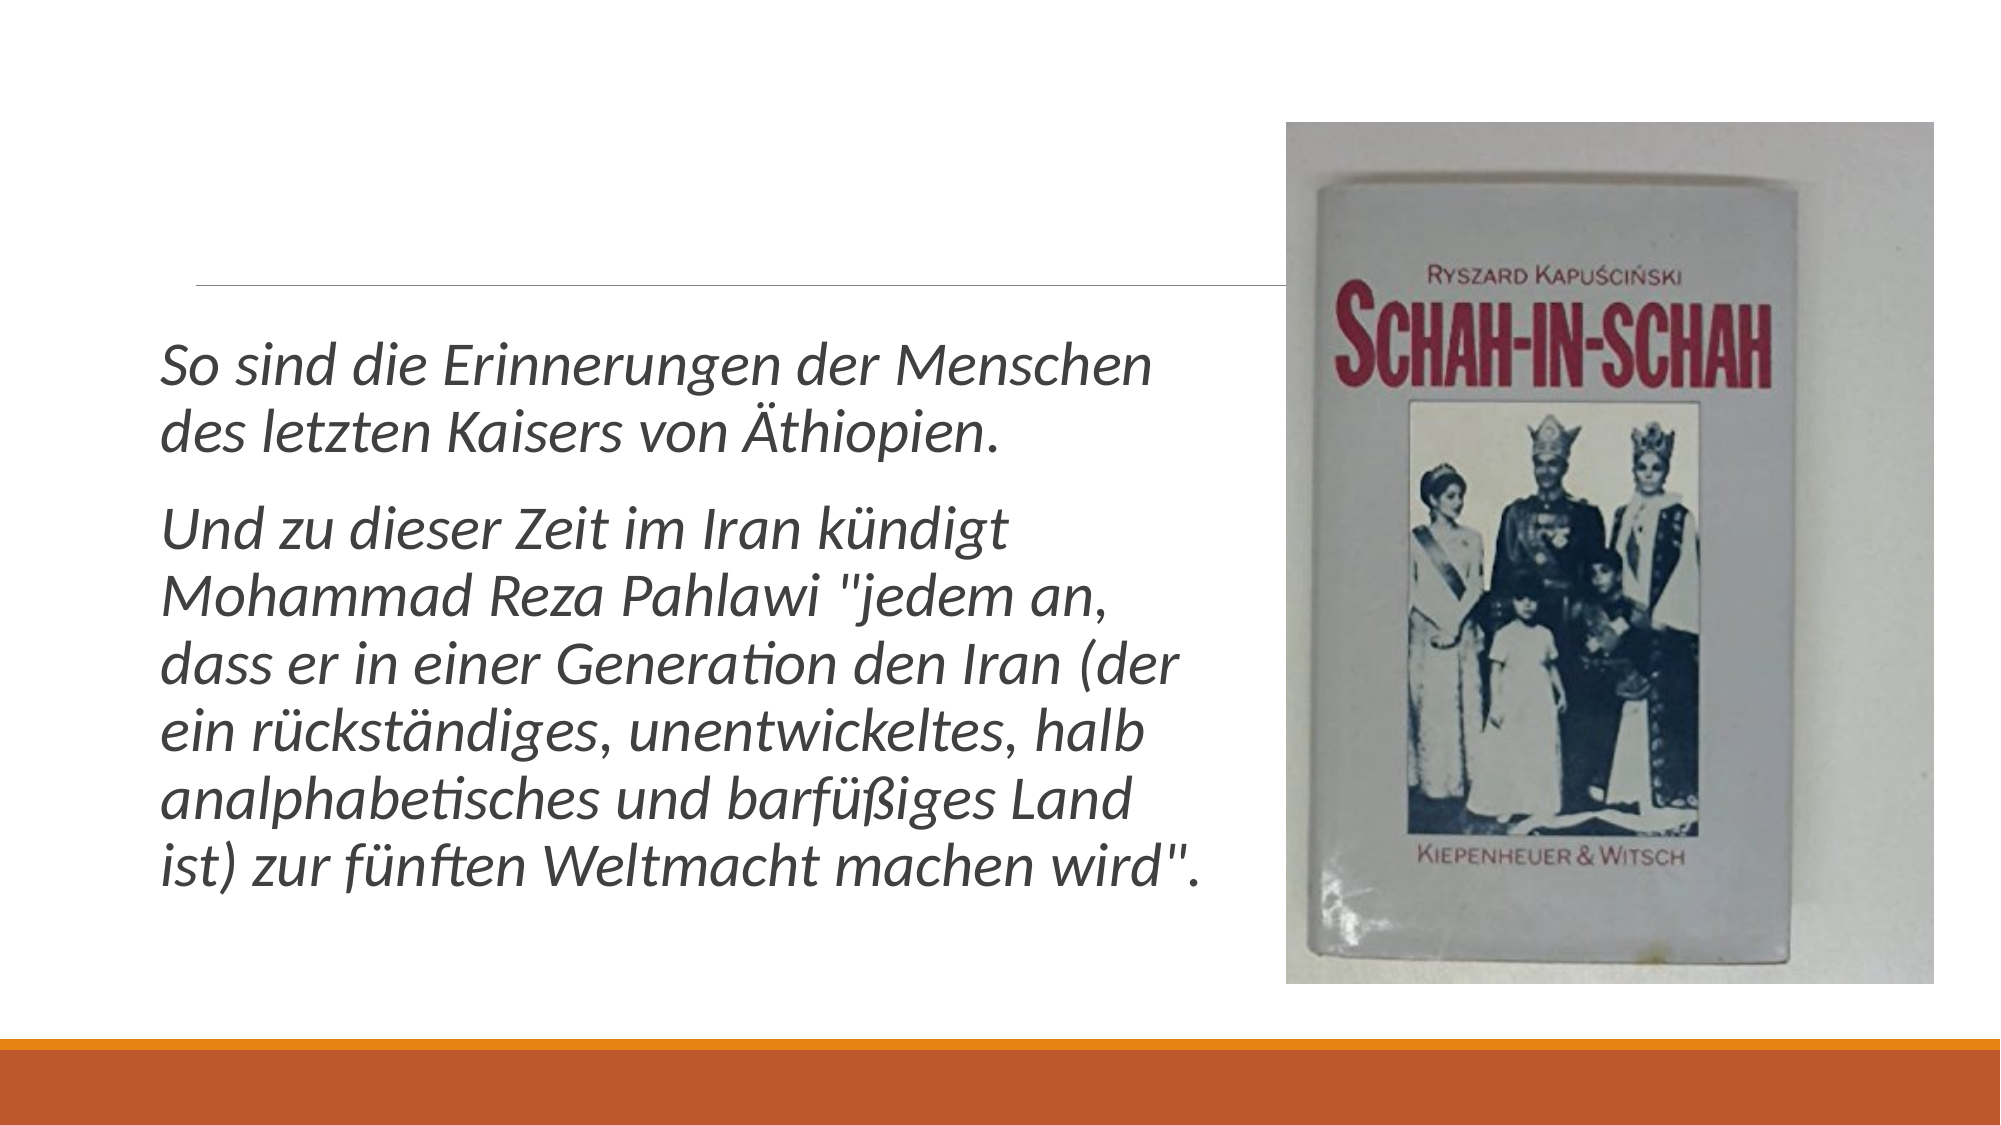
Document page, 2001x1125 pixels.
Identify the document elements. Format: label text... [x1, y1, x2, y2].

list So sind die Erinnerungen der Menschen des letzten Kaisers von Äthiopien. Und zu dieser Zeit im Iran kündigt Mohammad Reza Pahlawi "jedem an, dass er in einer Generation den Iran (der ein rückständiges, unentwickeltes, halb analphabetisches und barfüßiges Land ist) zur fünften Weltmacht machen wird". [145, 323, 1224, 984]
picture [1286, 121, 1934, 985]
